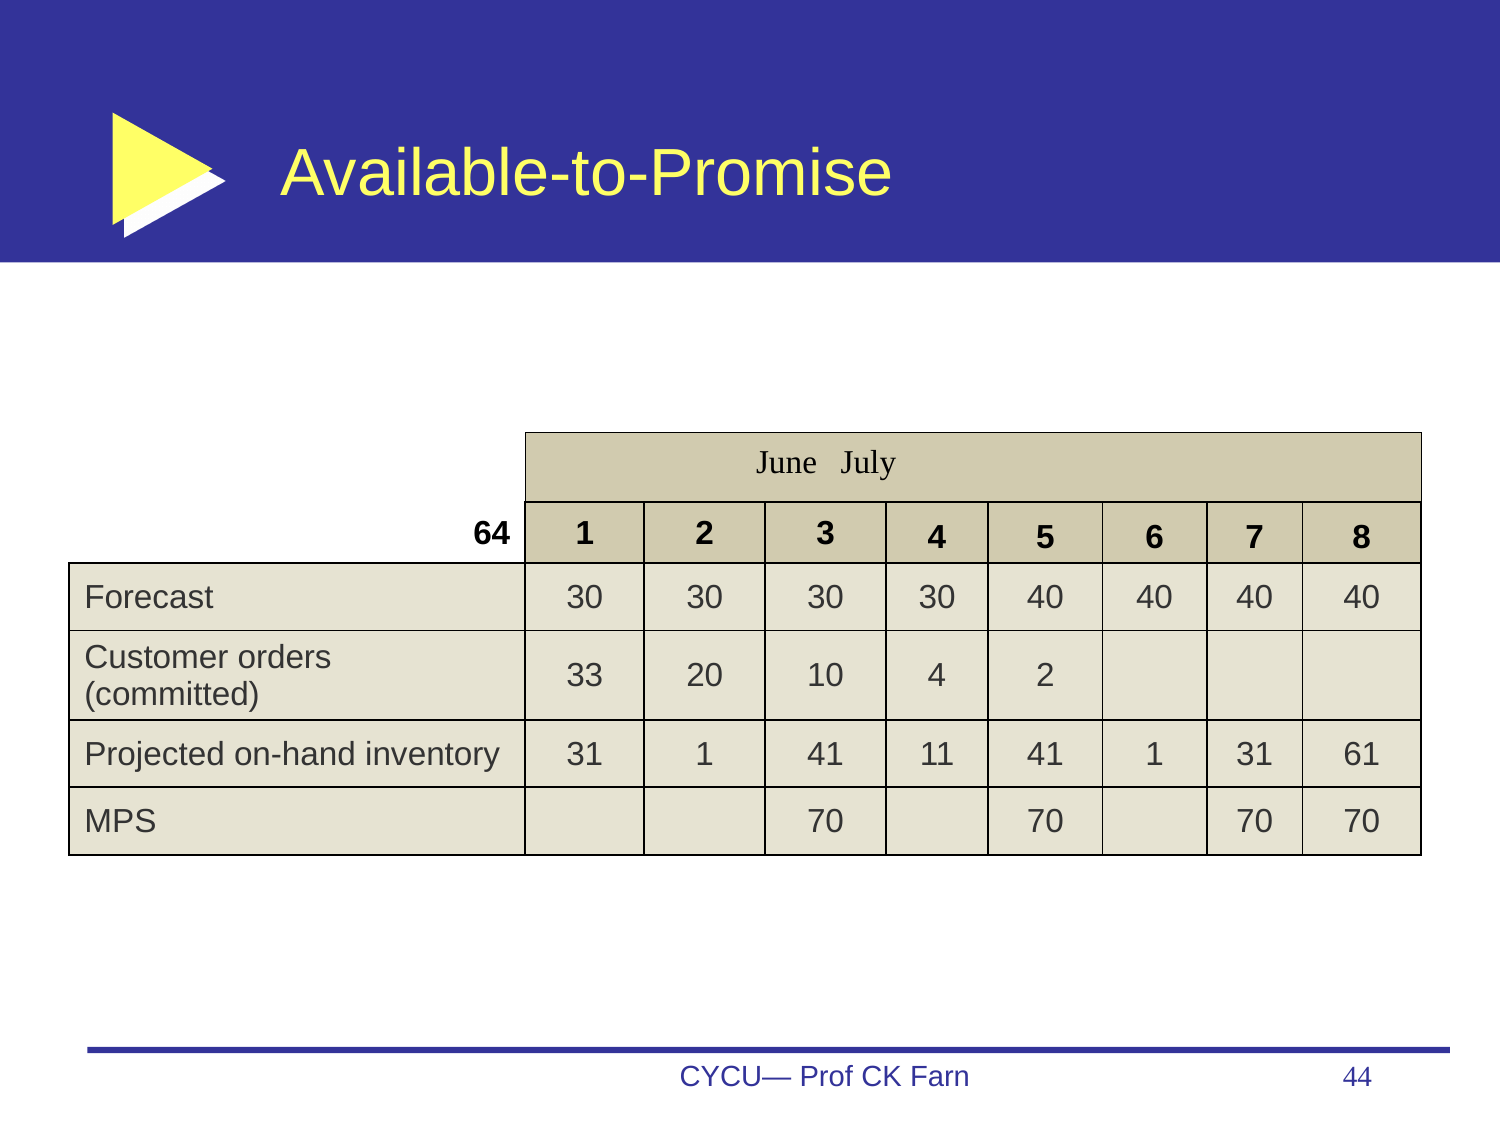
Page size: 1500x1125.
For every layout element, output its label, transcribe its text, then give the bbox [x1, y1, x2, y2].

table_cell 31 [526, 721, 643, 786]
table_header 5 [989, 503, 1102, 562]
table_cell 20 [645, 631, 764, 719]
table_header 64 [69, 502, 524, 562]
table_cell 1 [1103, 721, 1206, 786]
table_cell [1208, 631, 1302, 719]
table_cell [526, 788, 643, 854]
table_cell [645, 788, 764, 854]
table_cell MPS [70, 788, 524, 854]
table_cell Projected on-hand inventory [70, 721, 524, 786]
table_header 1 [526, 503, 643, 562]
table_cell 30 [766, 564, 885, 630]
table_cell 70 [766, 788, 885, 854]
table_cell 41 [766, 721, 885, 786]
table_header 8 [1303, 503, 1420, 562]
table_cell 11 [887, 721, 987, 786]
table_cell 1 [645, 721, 764, 786]
table_cell 41 [989, 721, 1102, 786]
table_cell 40 [1303, 564, 1420, 630]
table_header 4 [887, 503, 987, 562]
table_header 7 [1208, 503, 1302, 562]
table_cell 40 [989, 564, 1102, 630]
table_header 3 [766, 503, 885, 562]
table_header 6 [1103, 503, 1206, 562]
table_cell 10 [766, 631, 885, 719]
table_header 2 [645, 503, 764, 562]
table_cell [1103, 631, 1206, 719]
table_cell 70 [1303, 788, 1420, 854]
table_cell 40 [1103, 564, 1206, 630]
table_cell 30 [887, 564, 987, 630]
table_cell 70 [989, 788, 1102, 854]
table_cell [887, 788, 987, 854]
table_cell [1303, 631, 1420, 719]
table_cell 4 [887, 631, 987, 719]
table_cell 40 [1208, 564, 1302, 630]
footer CYCU— Prof CK Farn [587, 1050, 1063, 1125]
table_cell 2 [989, 631, 1102, 719]
list June July [525, 432, 1422, 501]
table_cell Customer orders (committed) [70, 631, 524, 719]
table_cell Forecast [70, 564, 524, 630]
table_cell 30 [526, 564, 643, 630]
table_cell 30 [645, 564, 764, 630]
table_cell [1103, 788, 1206, 854]
slide_number 44 [1074, 1050, 1388, 1125]
text_box Available-to-Promise [265, 101, 1031, 237]
table_cell 61 [1303, 721, 1420, 786]
table_cell 70 [1208, 788, 1302, 854]
table_cell 33 [526, 631, 643, 719]
table_cell 31 [1208, 721, 1302, 786]
